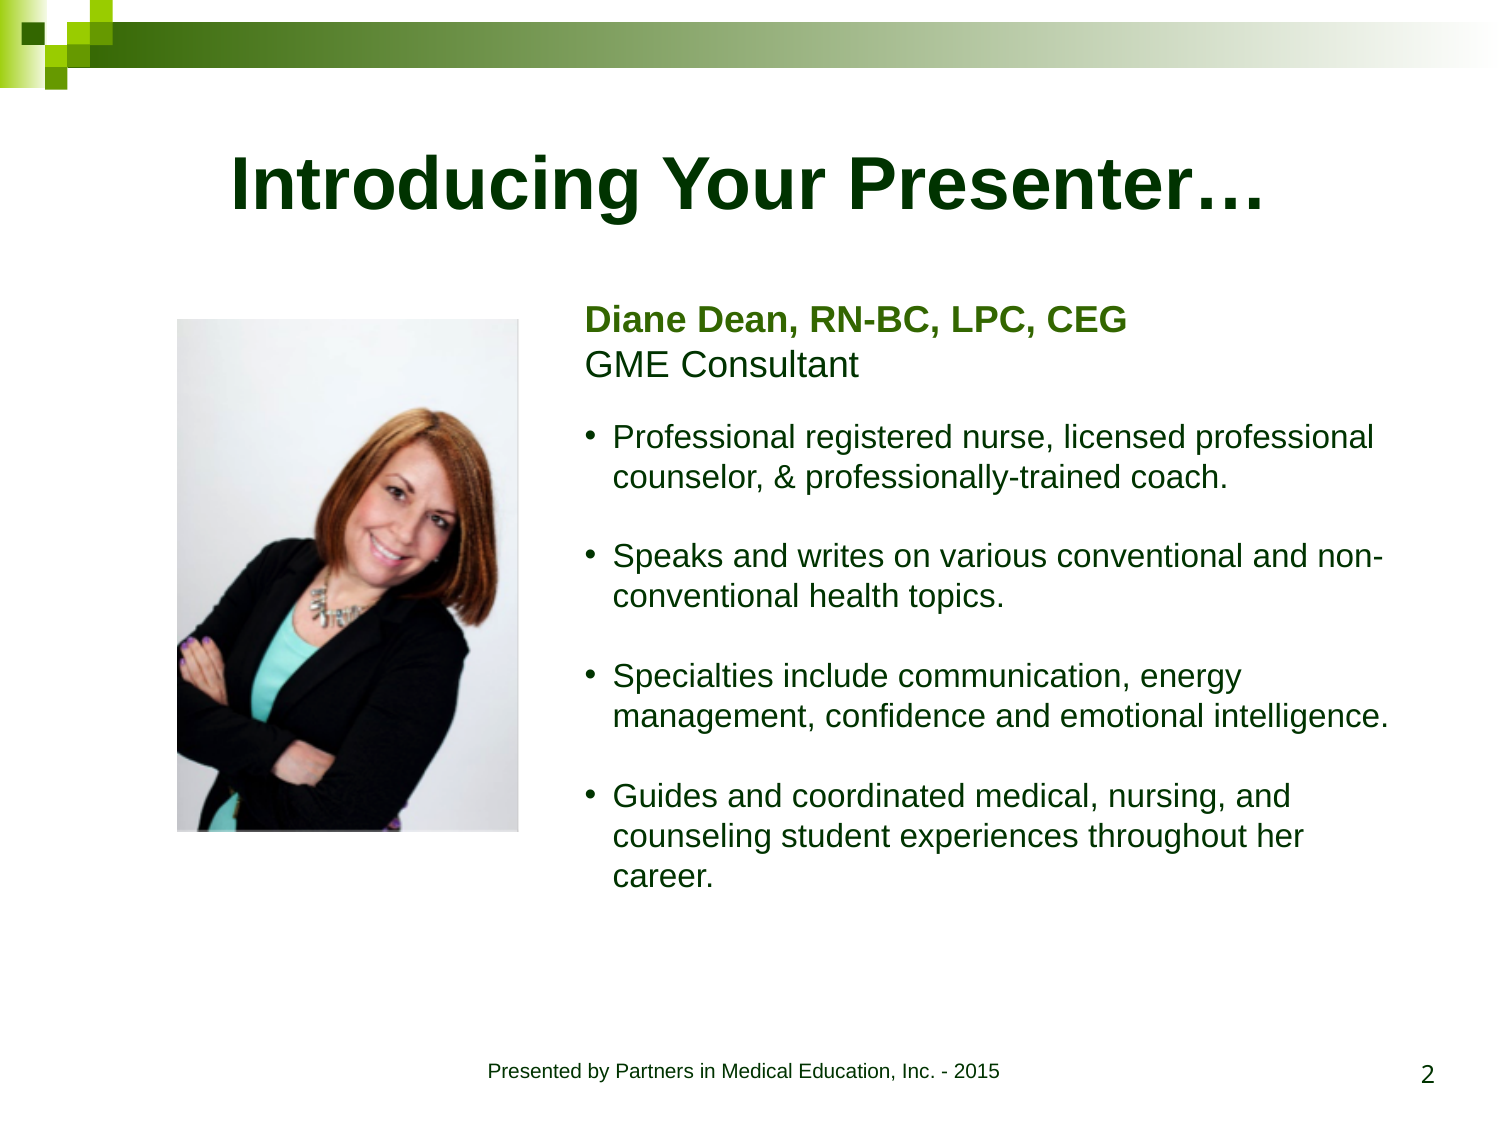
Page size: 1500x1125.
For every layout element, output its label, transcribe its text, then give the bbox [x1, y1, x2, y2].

list Introducing Your Presenter… [50, 137, 1450, 500]
title [75, 62, 1425, 137]
slide_number 2 [1100, 1025, 1450, 1100]
text_box Diane Dean, RN-BC, LPC, CEG GME Consultant Professional registered nurse, licensed professional counselor, & professionally-trained coach. Speaks and writes on various conventional and non-conventional health topics. Specialties include communication, energy management, confidence and emotional intelligence. Guides and coordinated medical, nursing, and counseling student experiences throughout her career. [569, 287, 1429, 902]
footer Presented by Partners in Medical Education, Inc. - 2015 [412, 1050, 1075, 1100]
picture [176, 319, 520, 832]
